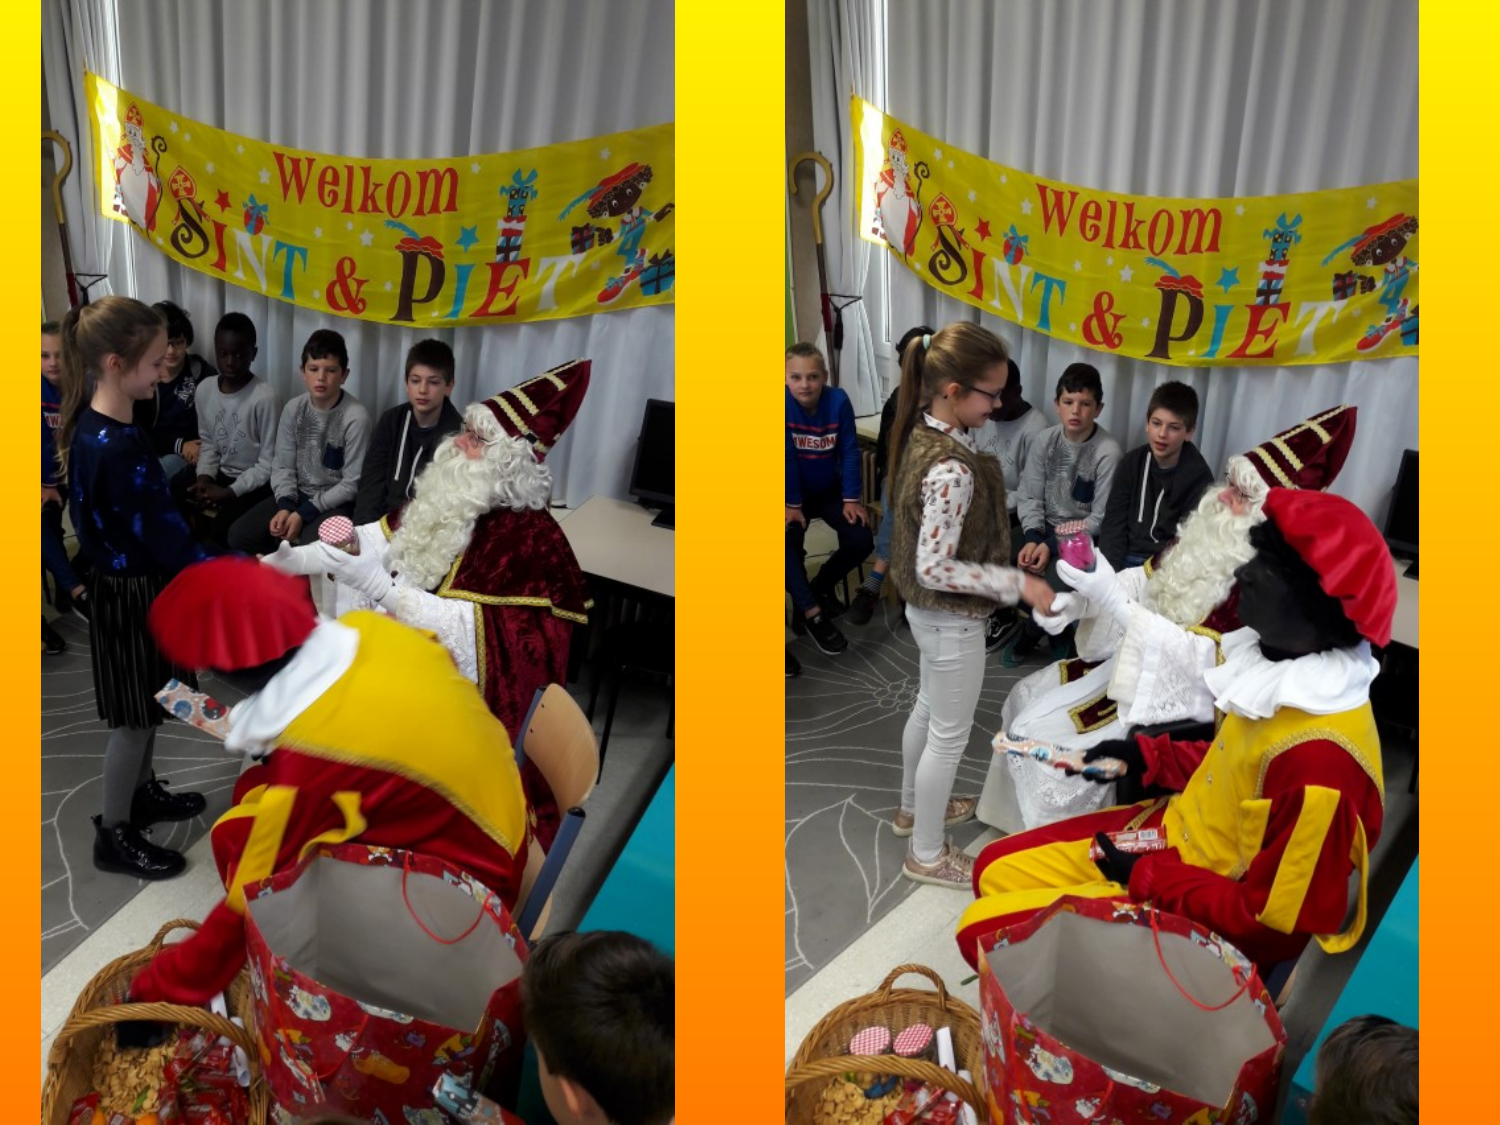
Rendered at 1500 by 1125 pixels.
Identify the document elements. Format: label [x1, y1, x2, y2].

picture [785, 0, 1419, 1125]
picture [40, 0, 675, 1125]
